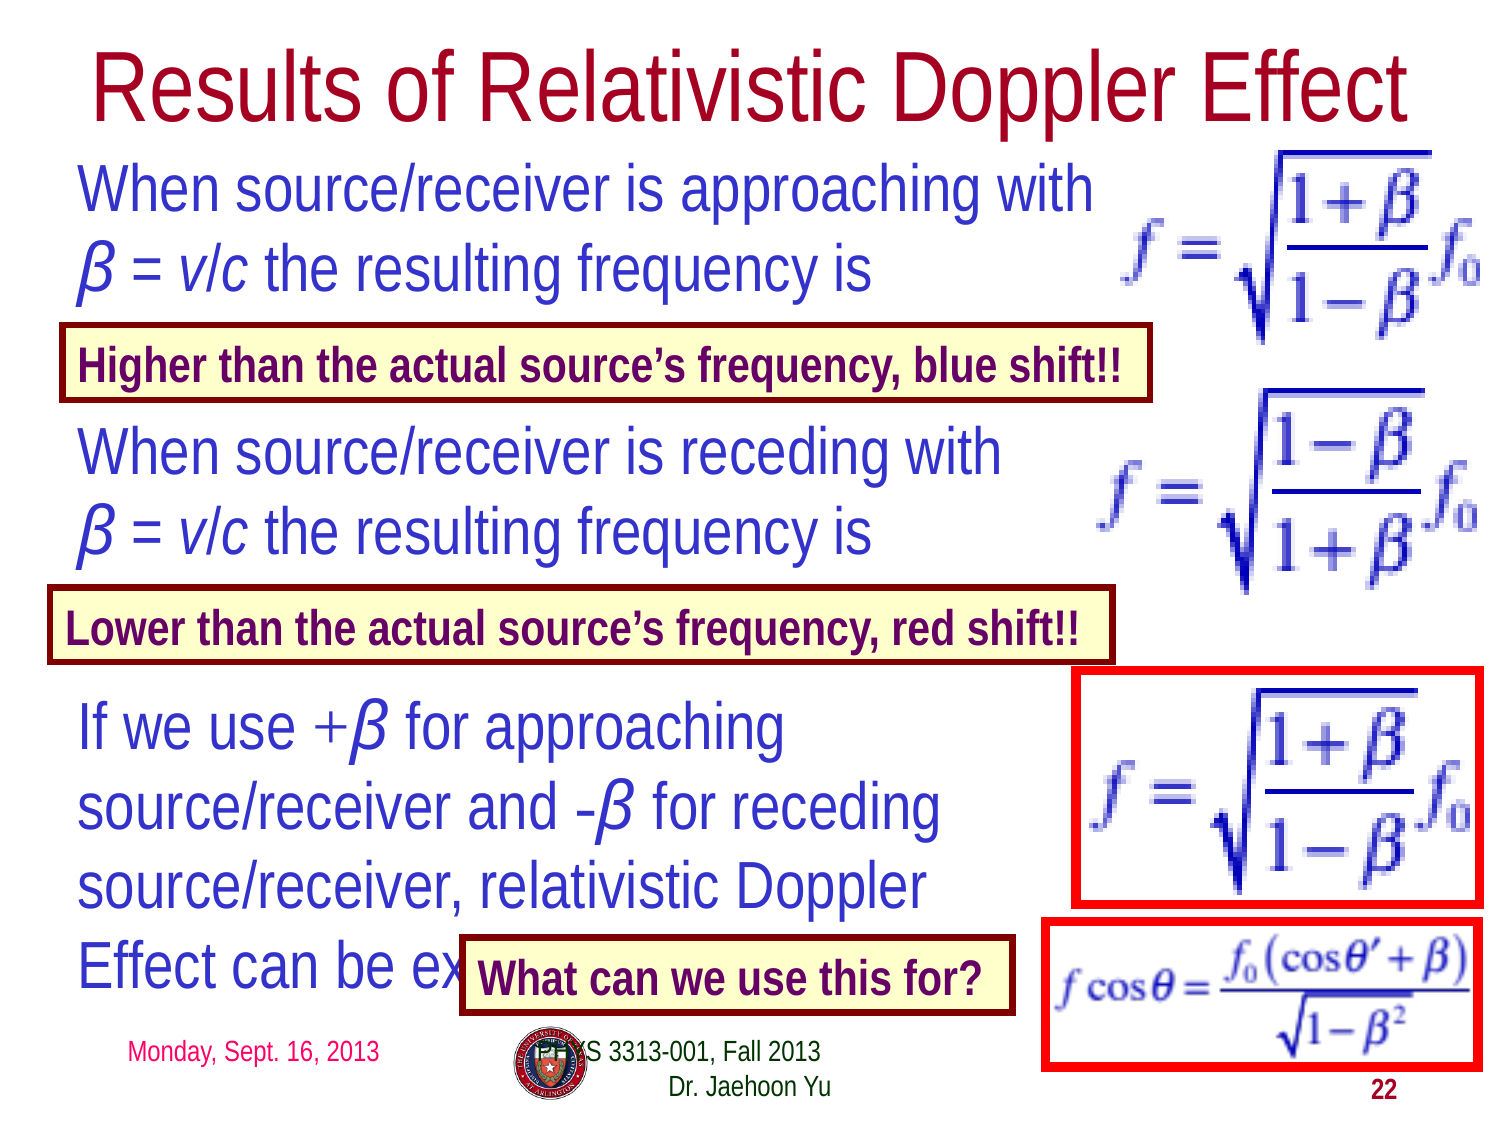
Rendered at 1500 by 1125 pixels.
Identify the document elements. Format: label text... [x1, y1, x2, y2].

footer PHYS 3313-001, Fall 2013 Dr. Jaehoon Yu [512, 1038, 988, 1101]
text_box Higher than the actual source’s frequency, blue shift!! [62, 324, 1150, 400]
text_box If we use +β for approaching source/receiver and -β for receding source/receiver, relativistic Doppler Effect can be expressed [62, 674, 1038, 1038]
text_box What can we use this for? [462, 937, 1013, 1013]
list When source/receiver is approaching with β = v/c the resulting frequency is [62, 137, 1110, 324]
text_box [1080, 674, 1476, 901]
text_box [1112, 137, 1486, 351]
slide_number 22 [1099, 1072, 1413, 1125]
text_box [1087, 374, 1482, 601]
text_box When source/receiver is receding with β = v/c the resulting frequency is [62, 400, 1038, 587]
text_box Lower than the actual source’s frequency, red shift!! [49, 587, 1113, 663]
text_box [1049, 925, 1474, 1063]
title Results of Relativistic Doppler Effect [49, 0, 1451, 163]
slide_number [112, 1038, 426, 1101]
